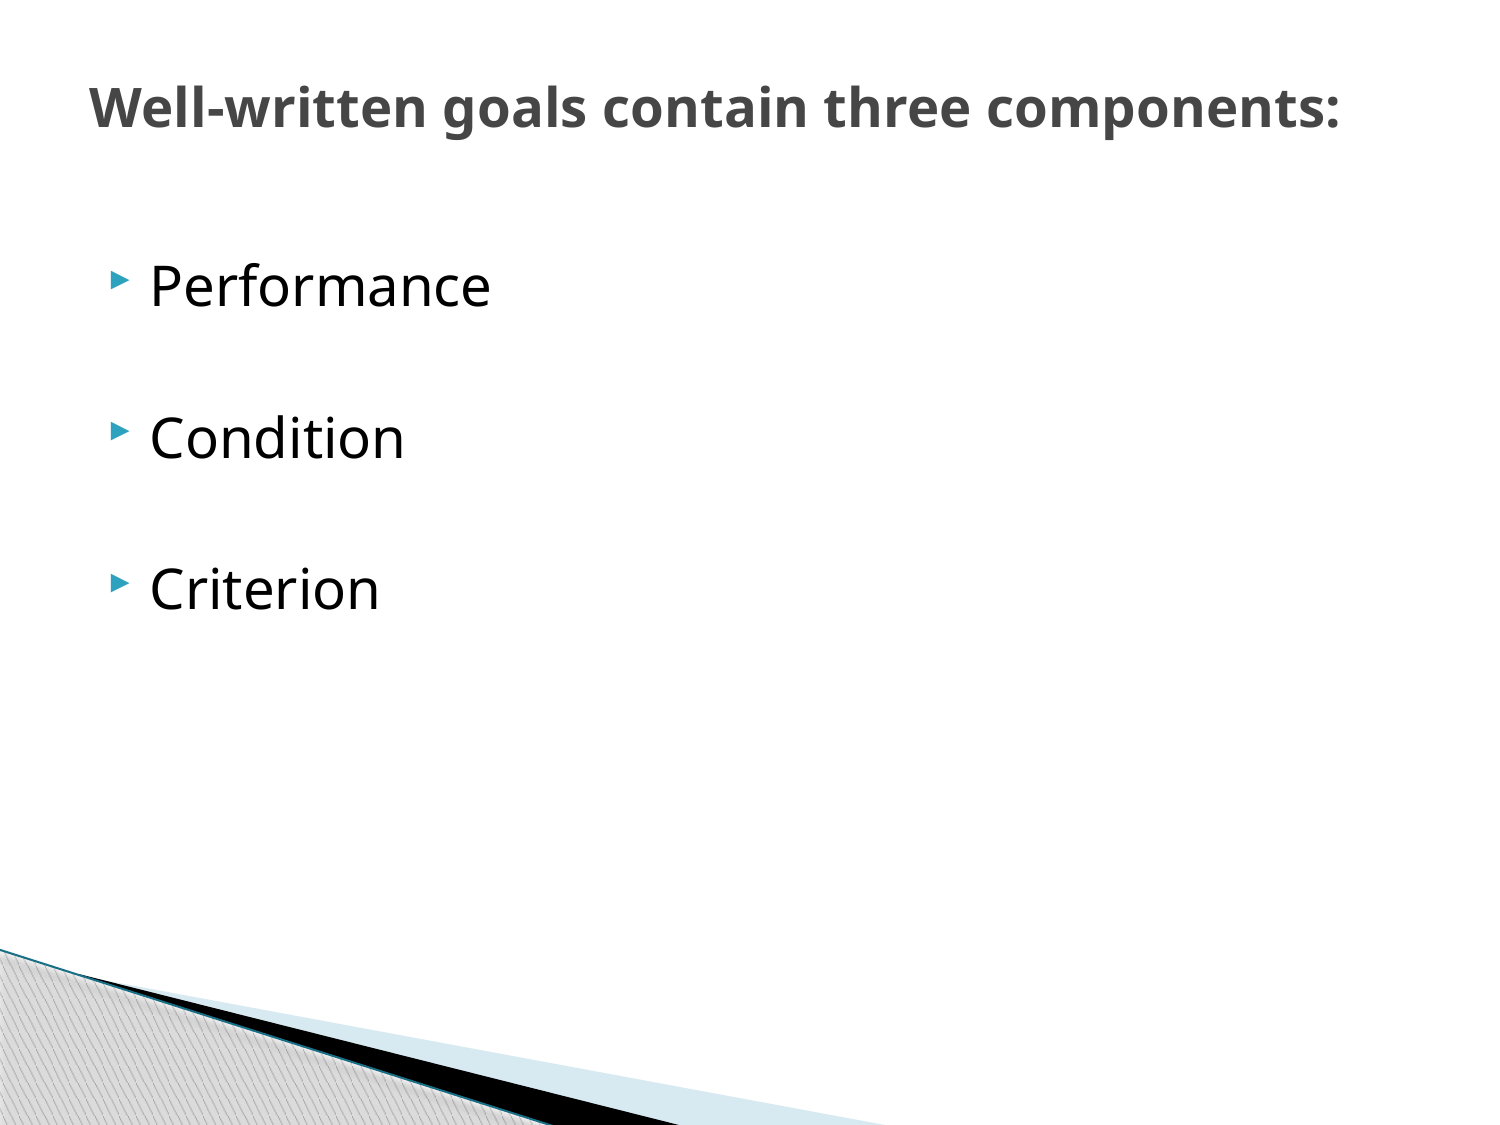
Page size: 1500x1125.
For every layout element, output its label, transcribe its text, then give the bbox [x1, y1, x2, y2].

list Performance Condition Criterion [75, 243, 1425, 986]
title Well-written goals contain three components: [75, 45, 1425, 233]
